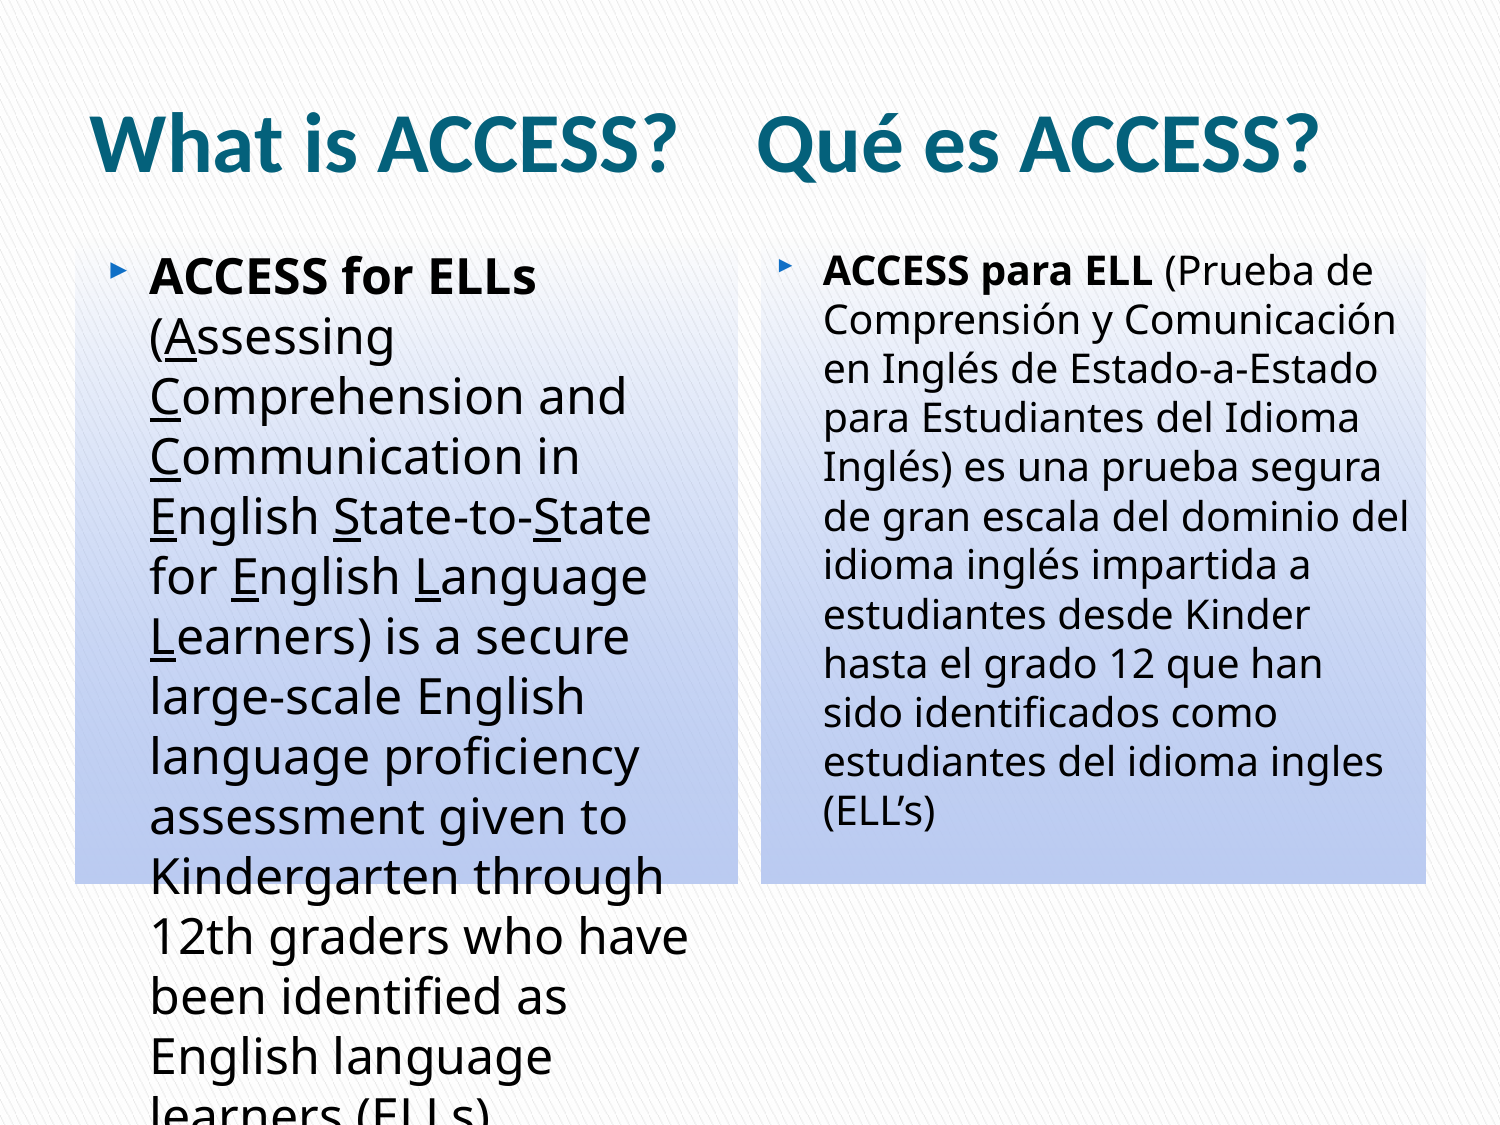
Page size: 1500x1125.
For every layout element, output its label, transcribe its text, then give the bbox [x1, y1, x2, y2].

title What is ACCESS? Qué es ACCESS? [75, 44, 1425, 233]
list ACCESS para ELL (Prueba de Comprensión y Comunicación en Inglés de Estado-a-Estado para Estudiantes del Idioma Inglés) es una prueba segura de gran escala del dominio del idioma inglés impartida a estudiantes desde Kinder hasta el grado 12 que han sido identificados como estudiantes del idioma ingles (ELL’s) [761, 236, 1425, 884]
list ACCESS for ELLs (Assessing Comprehension and Communication in English State-to-State for English Language Learners) is a secure large-scale English language proficiency assessment given to Kindergarten through 12th graders who have been identified as English language learners (ELLs). [75, 236, 738, 884]
